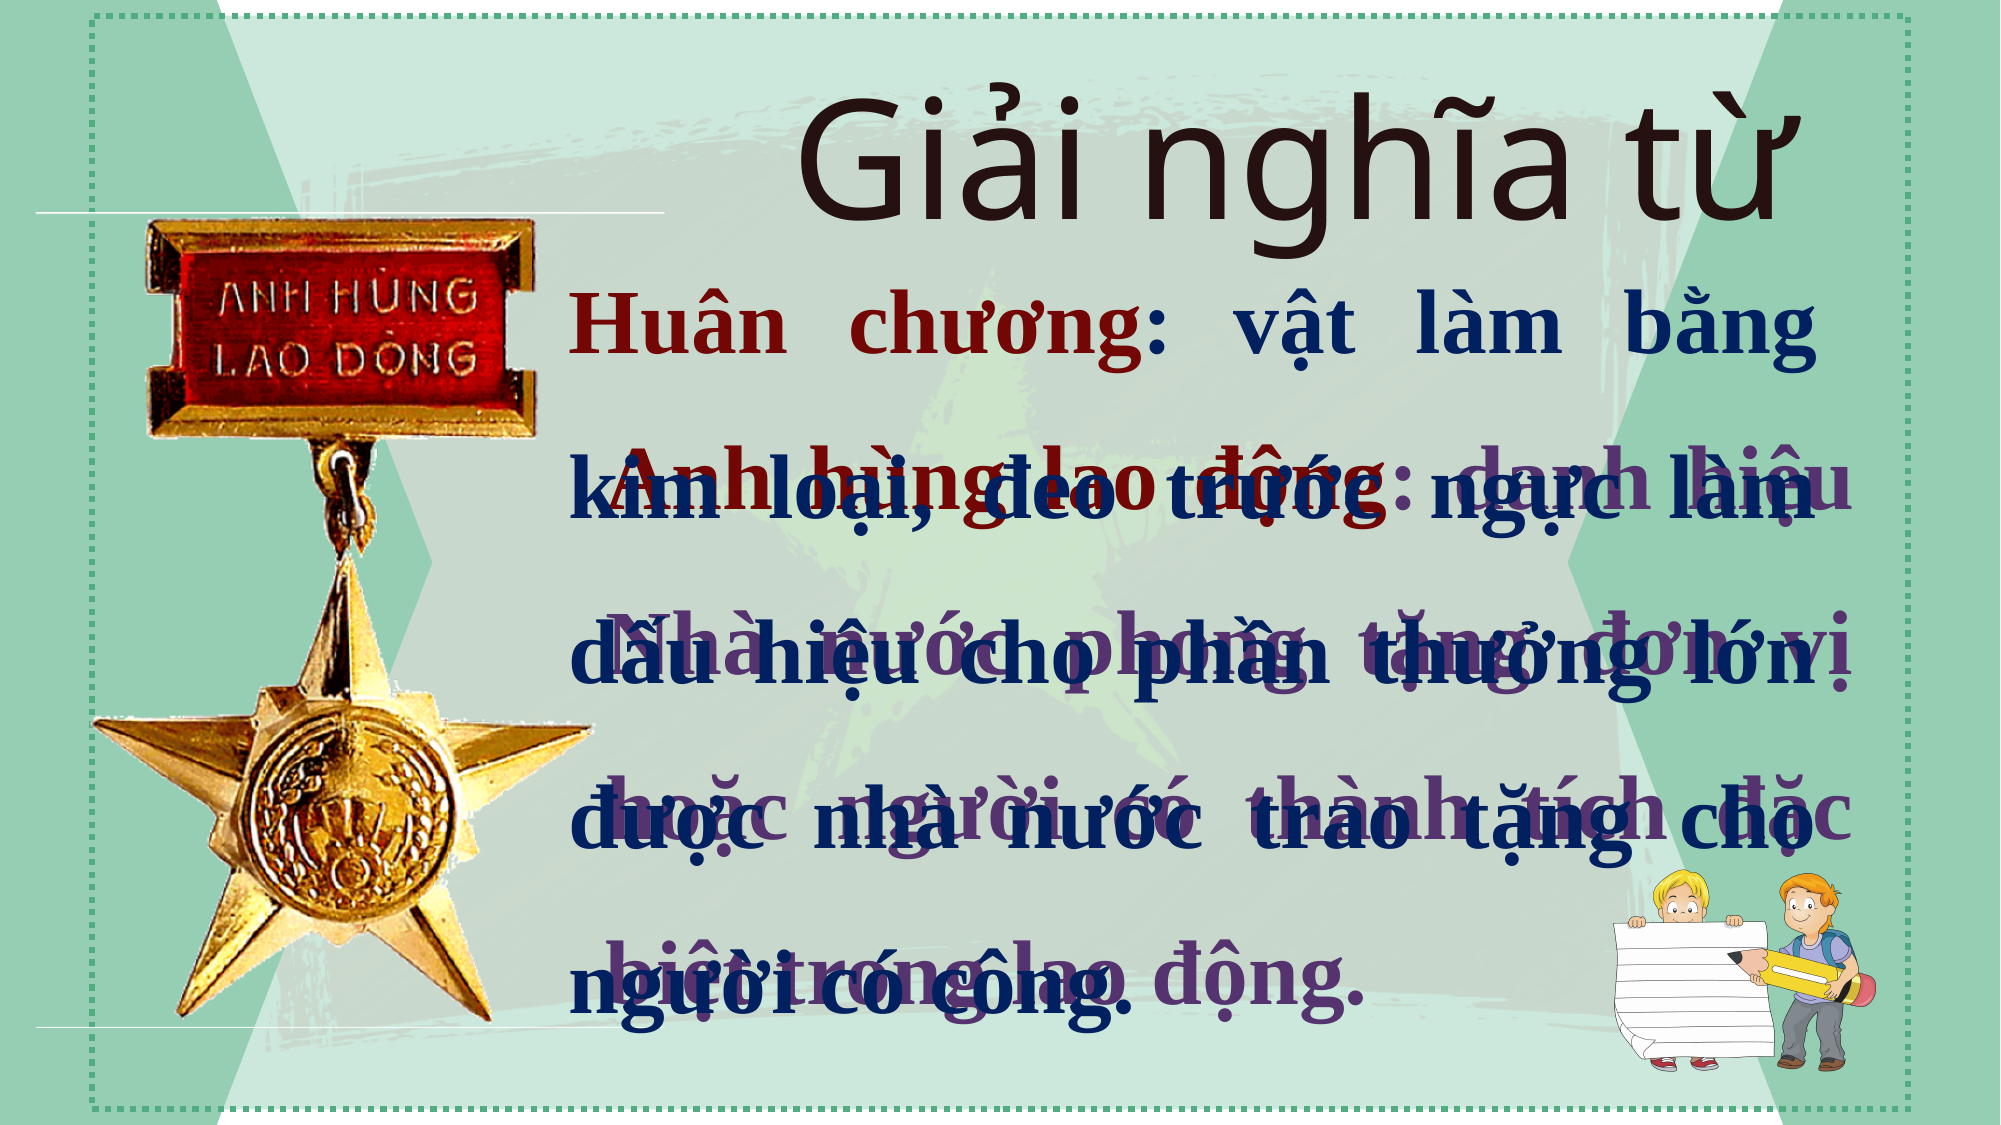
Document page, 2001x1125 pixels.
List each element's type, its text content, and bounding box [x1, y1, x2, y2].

text_box Anh hùng lao động: danh hiệu Nhà nước phong tặng đơn vị hoặc người có thành tích đặc biệt trong lao động. [1834, 355, 1871, 813]
picture [1596, 813, 1893, 1111]
text_box Huân chương: vật làm bằng kim loại, đeo trước ngực làm dấu hiệu cho phần thưởng lớn được nhà nước trao tặng cho người có công. [553, 199, 1834, 1040]
text_box Giải nghĩa từ [776, 45, 1812, 199]
picture [0, 212, 700, 1028]
